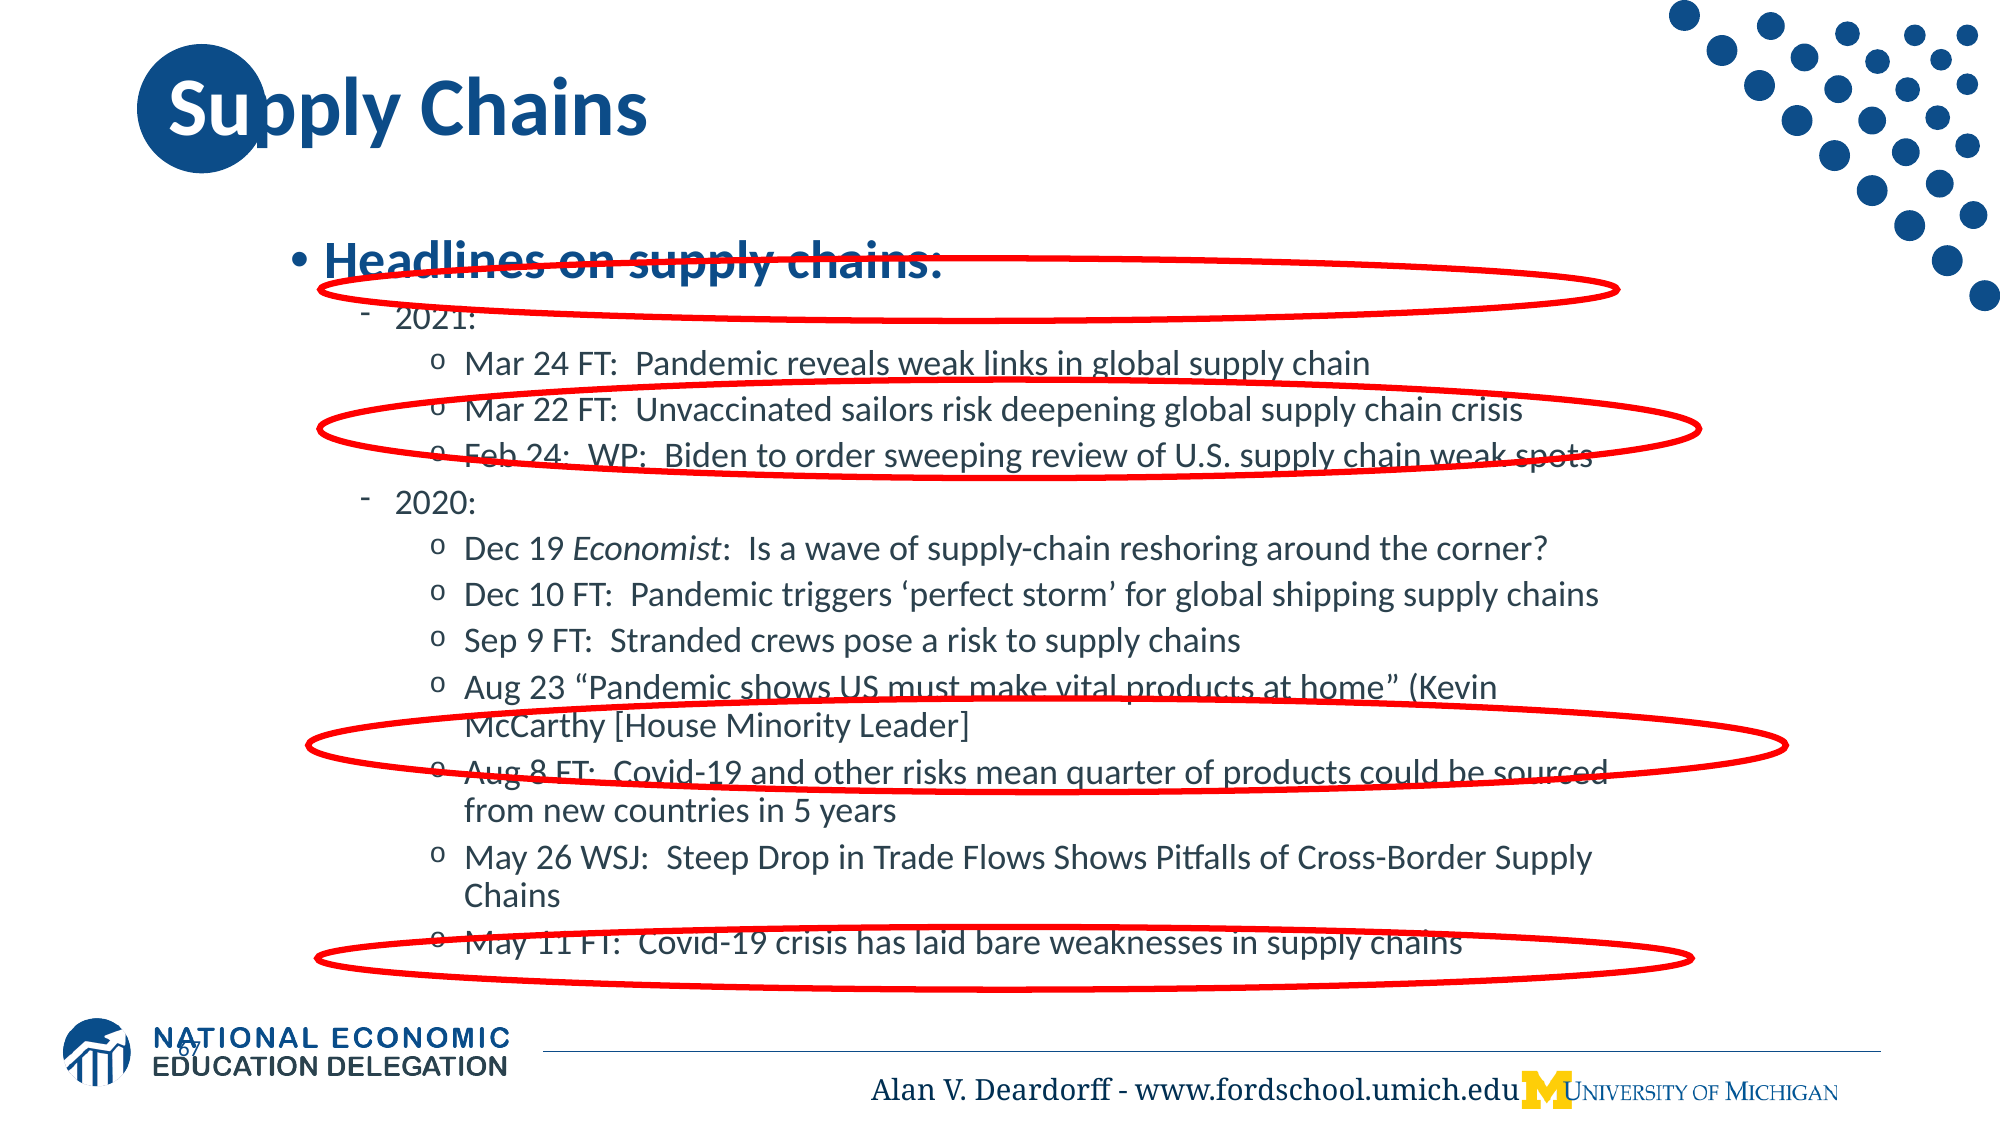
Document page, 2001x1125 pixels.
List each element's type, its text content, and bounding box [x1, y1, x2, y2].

list Headlines on supply chains: 2021: Mar 24 FT: Pandemic reveals weak links in global supply chain Mar 22 FT: Unvaccinated sailors risk deepening global supply chain crisis Feb 24: WP: Biden to order sweeping review of U.S. supply chain weak spots 2020: Dec 19 Economist: Is a wave of supply-chain reshoring around the corner? Dec 10 FT: Pandemic triggers ‘perfect storm’ for global shipping supply chains Sep 9 FT: Stranded crews pose a risk to supply chains Aug 23 “Pandemic shows US must make vital products at home” (Kevin McCarthy [House Minority Leader] Aug 8 FT: Covid-19 and other risks mean quarter of products could be sourced from new countries in 5 years May 26 WSJ: Steep Drop in Trade Flows Shows Pitfalls of Cross-Border Supply Chains May 11 FT: Covid-19 crisis has laid bare weaknesses in supply chains [275, 224, 1639, 986]
picture [55, 1013, 520, 1091]
title Supply Chains [134, 15, 1718, 201]
text_box [318, 378, 1701, 480]
text_box [319, 257, 1619, 322]
text_box [315, 925, 1693, 991]
text_box [307, 697, 1788, 794]
slide_number 67 [33, 1022, 217, 1073]
